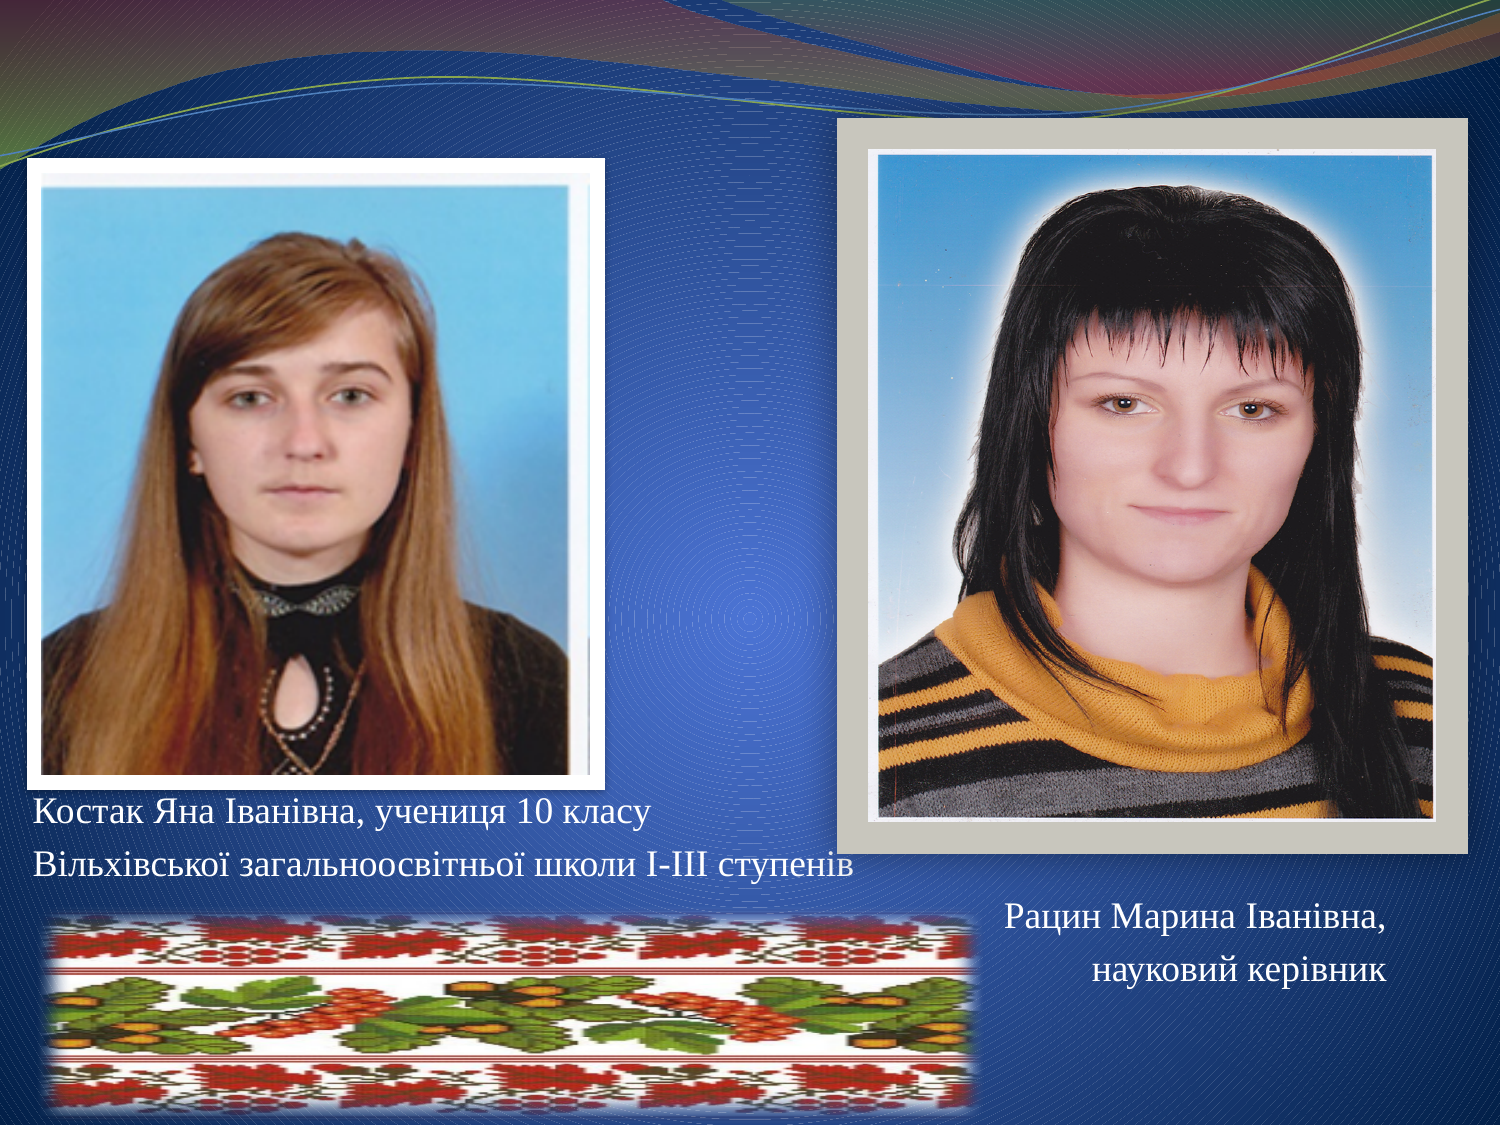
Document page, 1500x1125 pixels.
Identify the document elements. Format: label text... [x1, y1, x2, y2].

list Костак Яна Іванівна, учениця 10 класу Вільхівської загальноосвітньої школи І-ІІІ ступенів Рацин Марина Іванівна, науковий керівник [17, 148, 1412, 1095]
picture [34, 904, 985, 1125]
picture [867, 148, 1437, 823]
picture [40, 172, 591, 776]
